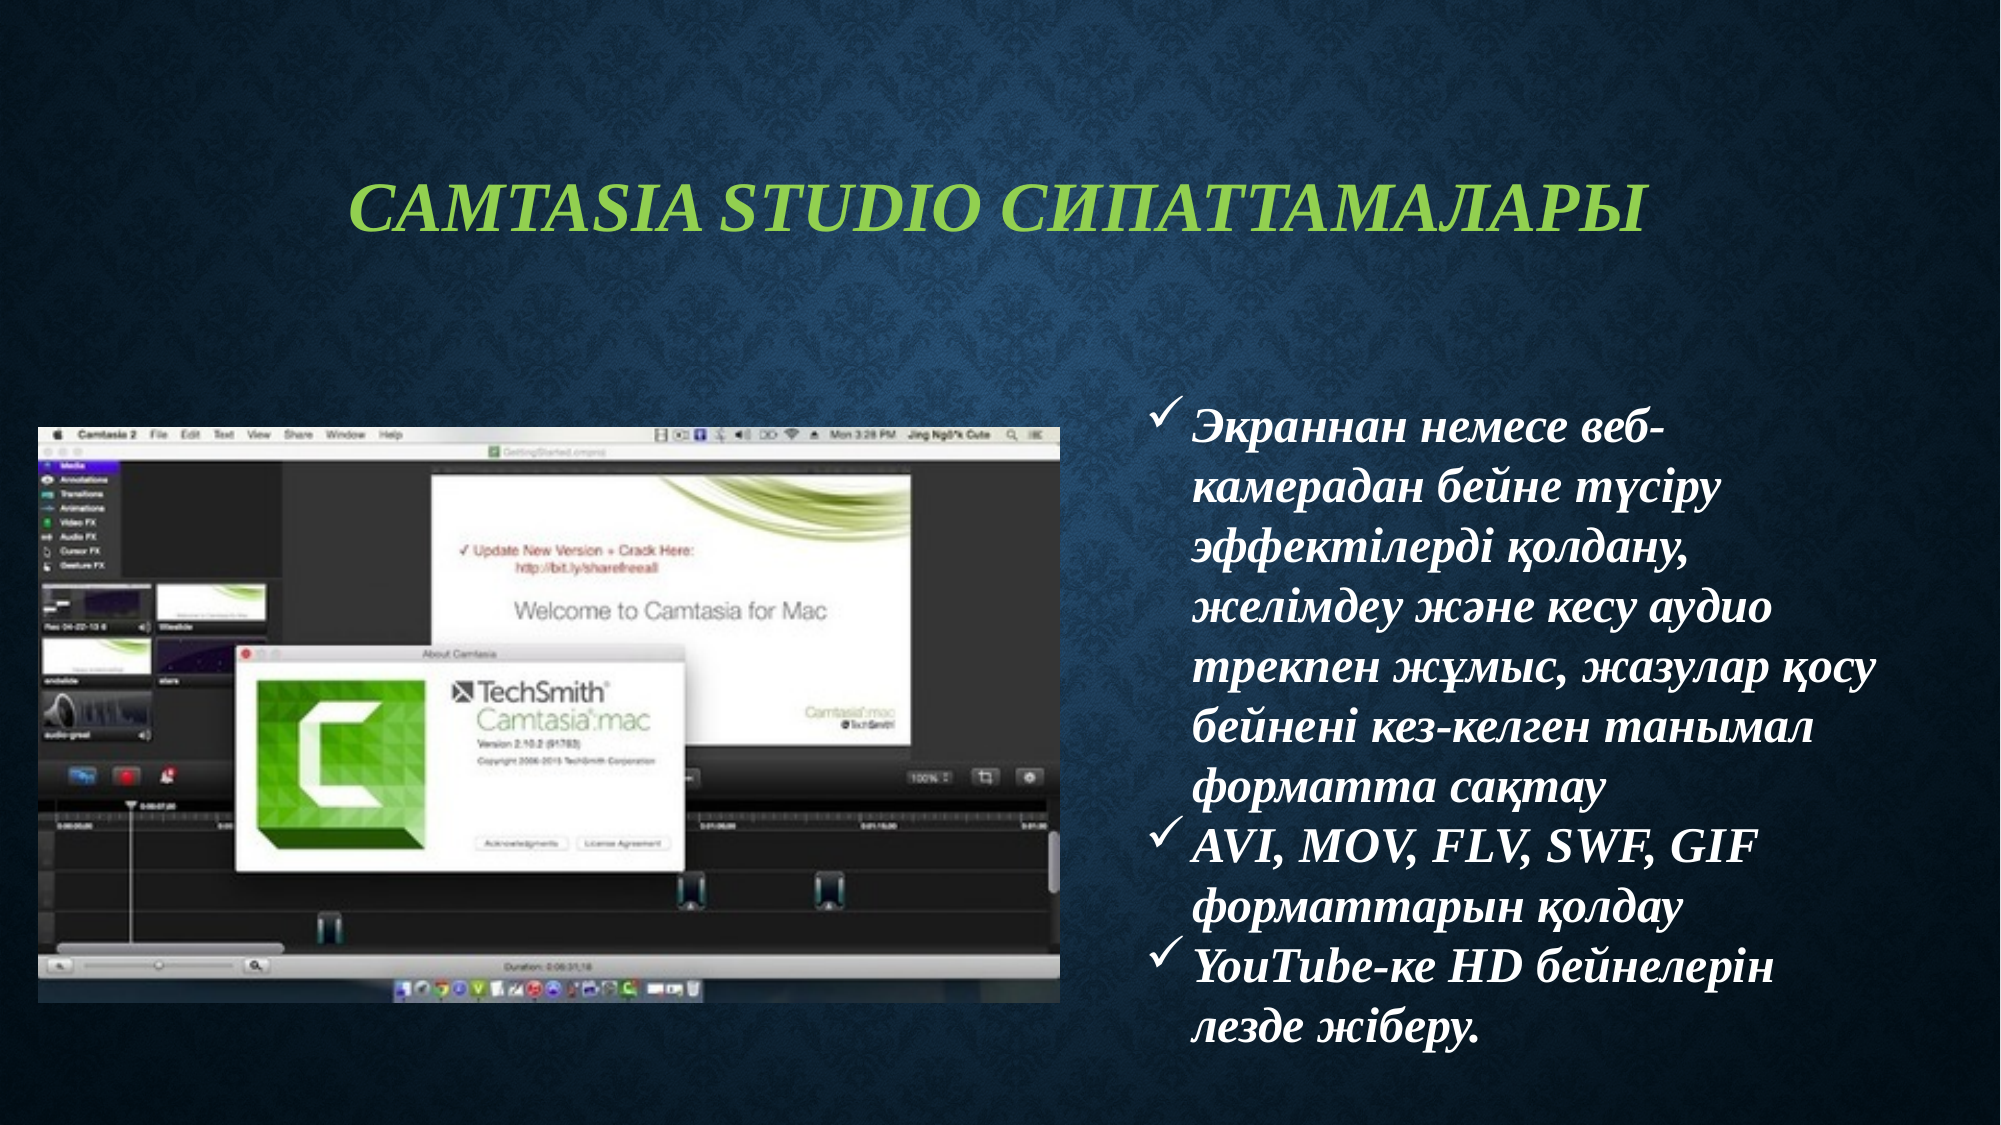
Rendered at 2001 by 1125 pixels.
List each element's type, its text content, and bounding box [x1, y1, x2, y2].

title Camtasia Studio Сипаттамалары [149, 99, 1849, 318]
text_box Экраннан немесе веб-камерадан бейне түсіру эффектілерді қолдану, желімдеу және кесу аудио трекпен жұмыс, жазулар қосу бейнені кез-келген танымал форматта сақтау AVI, MOV, FLV, SWF, GIF форматтарын қолдау YouTube-ке HD бейнелерін лезде жіберу. [1130, 385, 1901, 1060]
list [38, 427, 1061, 1004]
